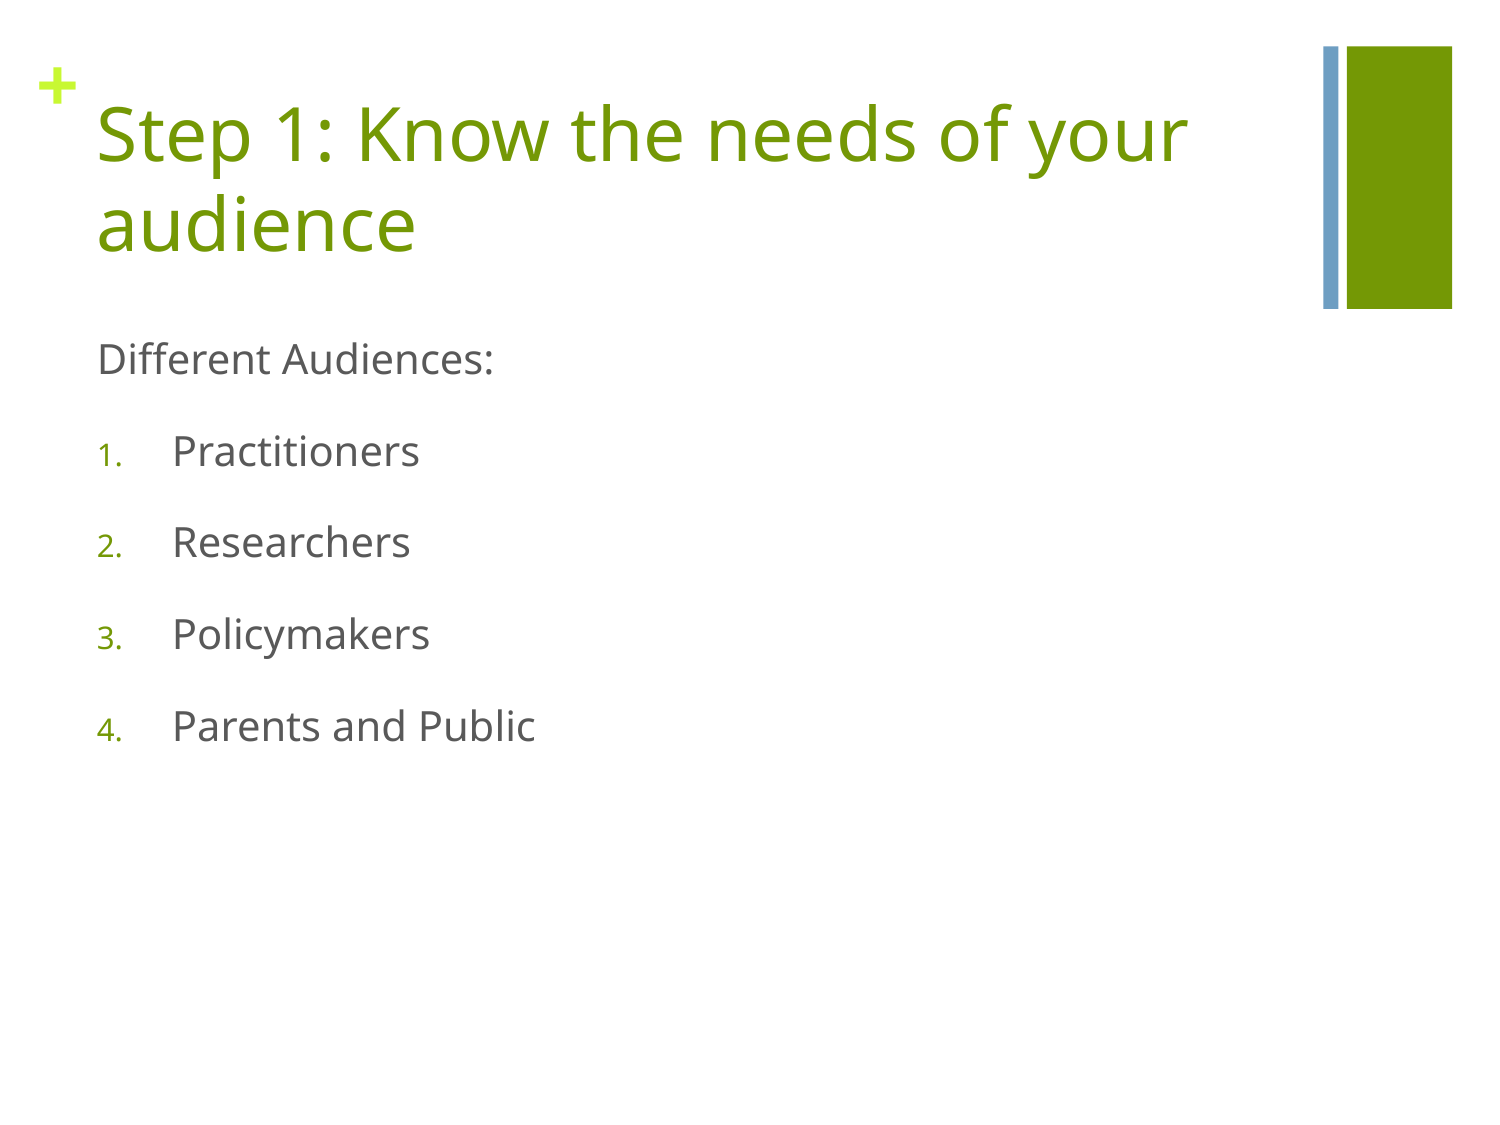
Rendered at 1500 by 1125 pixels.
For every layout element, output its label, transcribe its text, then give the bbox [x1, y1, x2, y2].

list Different Audiences: Practitioners Researchers Policymakers Parents and Public [81, 324, 1322, 1005]
title Step 1: Know the needs of your audience [81, 79, 1322, 263]
